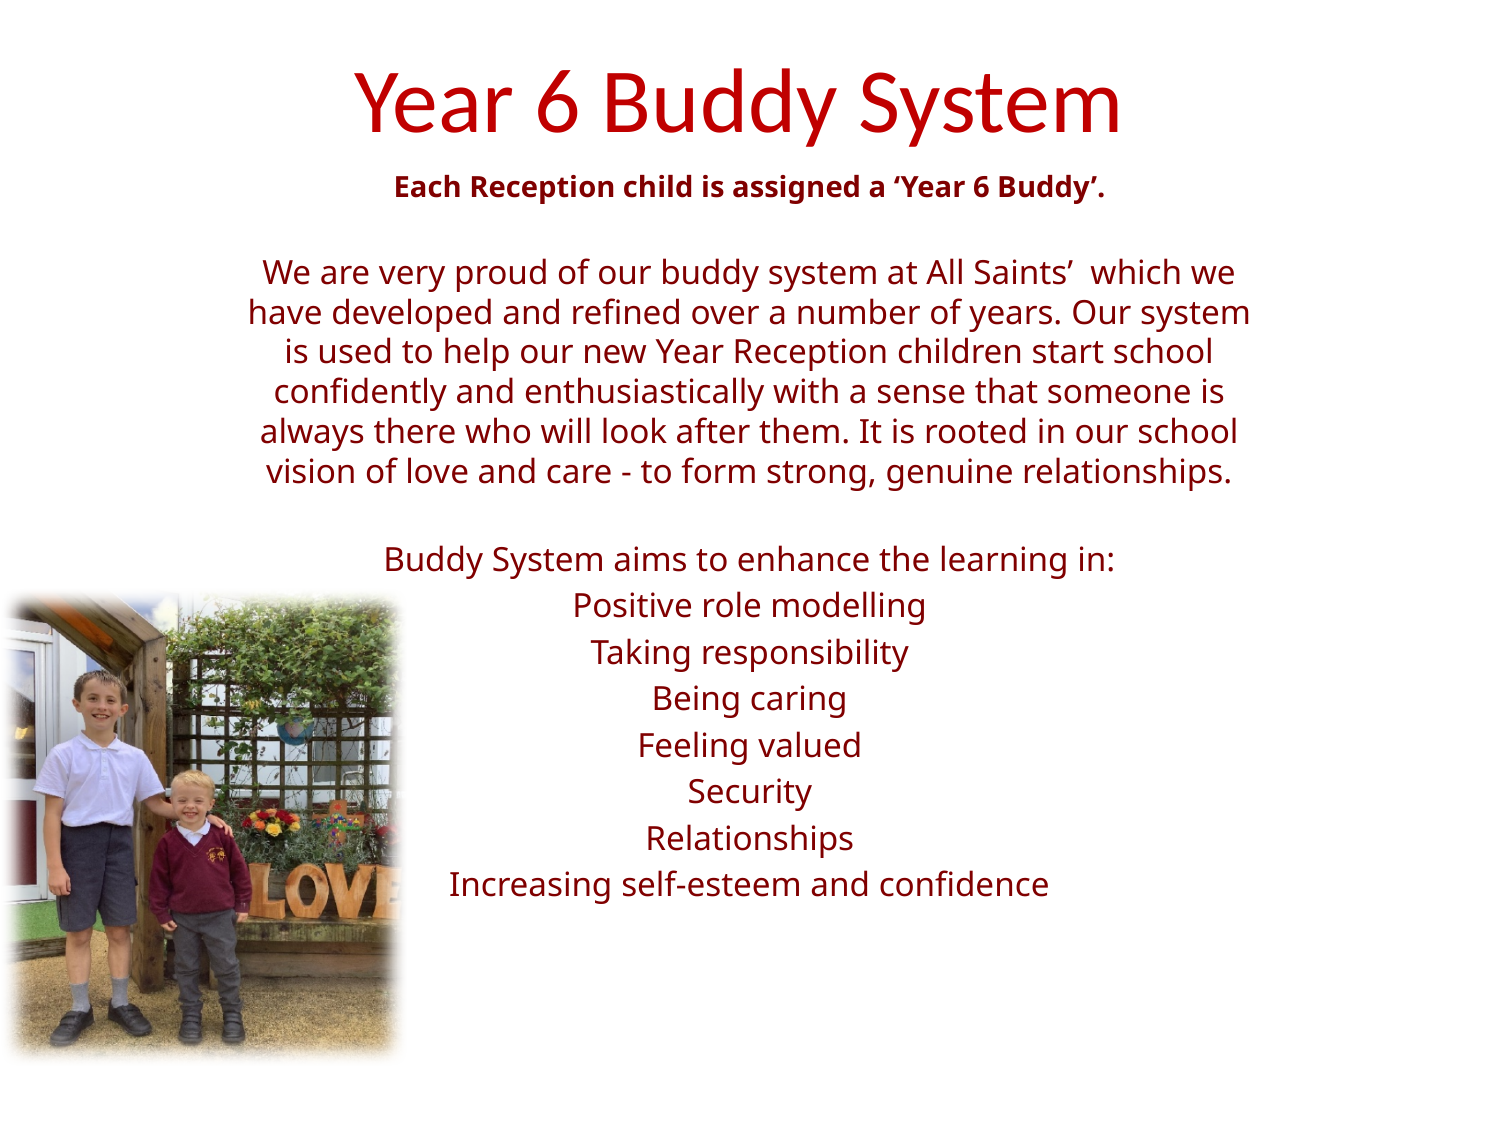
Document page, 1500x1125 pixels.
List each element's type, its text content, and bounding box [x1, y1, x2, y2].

subtitle Each Reception child is assigned a ‘Year 6 Buddy’. We are very proud of our buddy system at All Saints’ which we have developed and refined over a number of years. Our system is used to help our new Year Reception children start school confidently and enthusiastically with a sense that someone is always there who will look after them. It is rooted in our school vision of love and care - to form strong, genuine relationships. Buddy System aims to enhance the learning in: Positive role modelling Taking responsibility Being caring Feeling valued Security Relationships Increasing self-esteem and confidence [225, 160, 1275, 925]
title Year 6 Buddy System [112, 19, 1388, 173]
picture [0, 617, 444, 1038]
